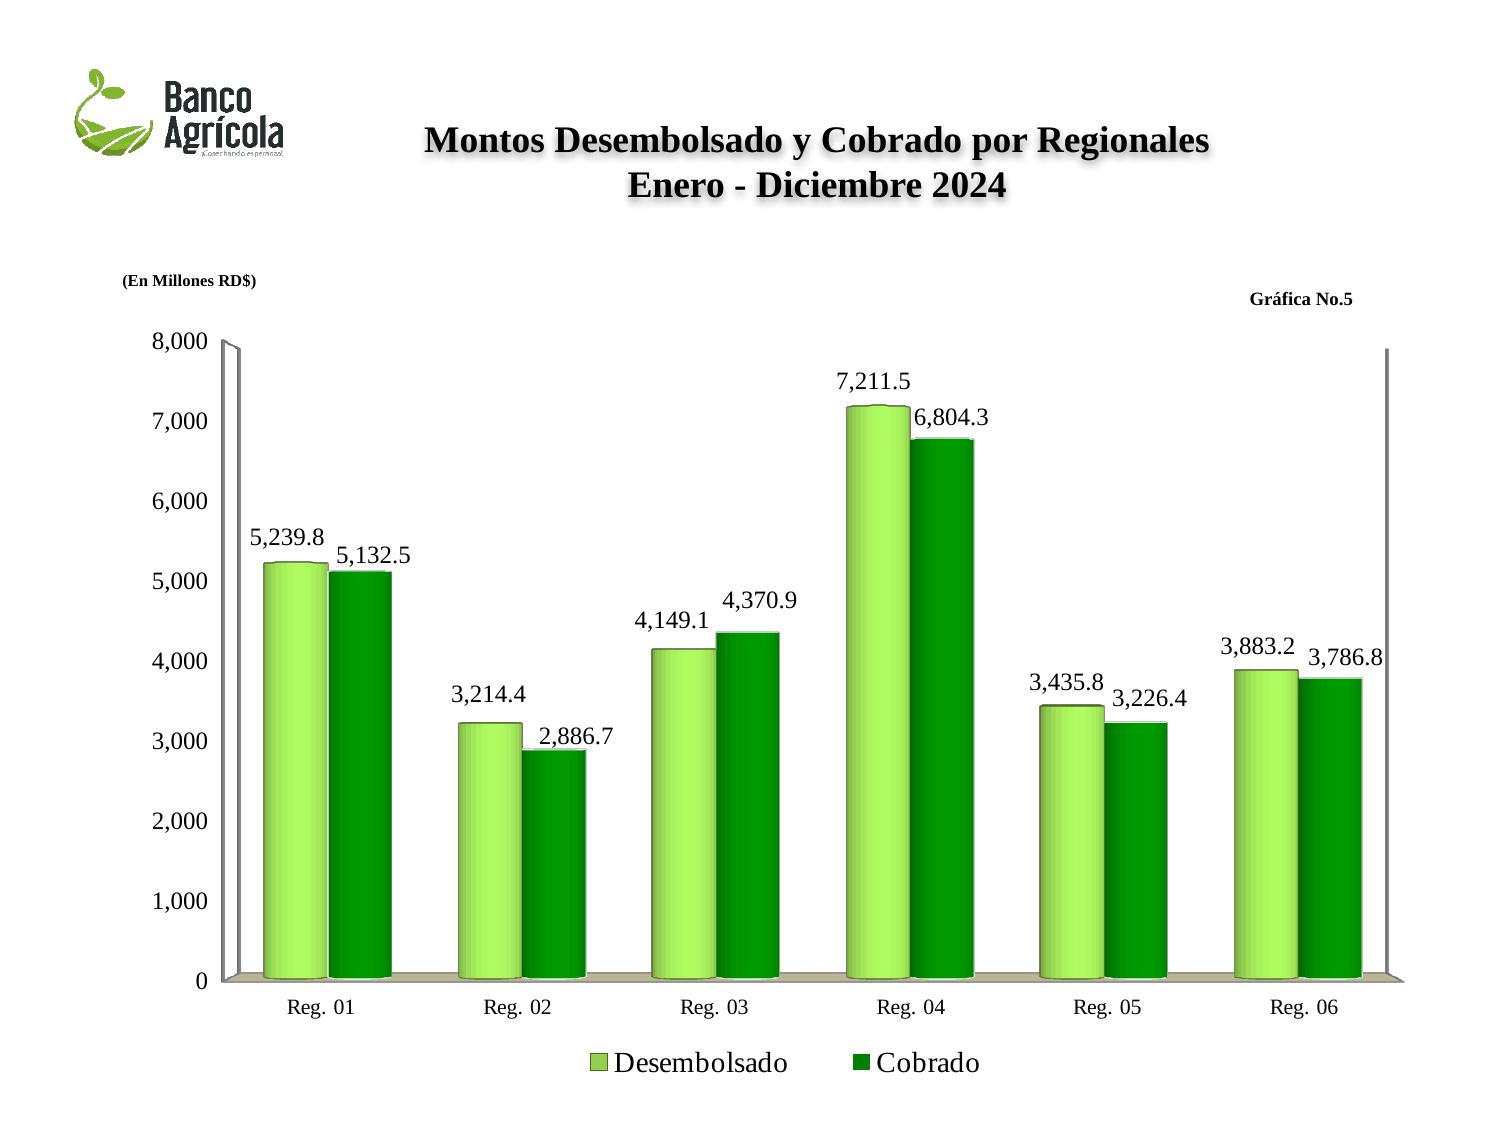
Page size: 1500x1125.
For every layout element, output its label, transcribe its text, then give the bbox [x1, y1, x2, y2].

text_box Montos Desembolsado y Cobrado por Regionales Enero - Diciembre 2024 [229, 107, 1406, 213]
text_box (En Millones RD$) [107, 262, 308, 298]
picture [29, 54, 329, 184]
chart [124, 275, 1407, 1088]
